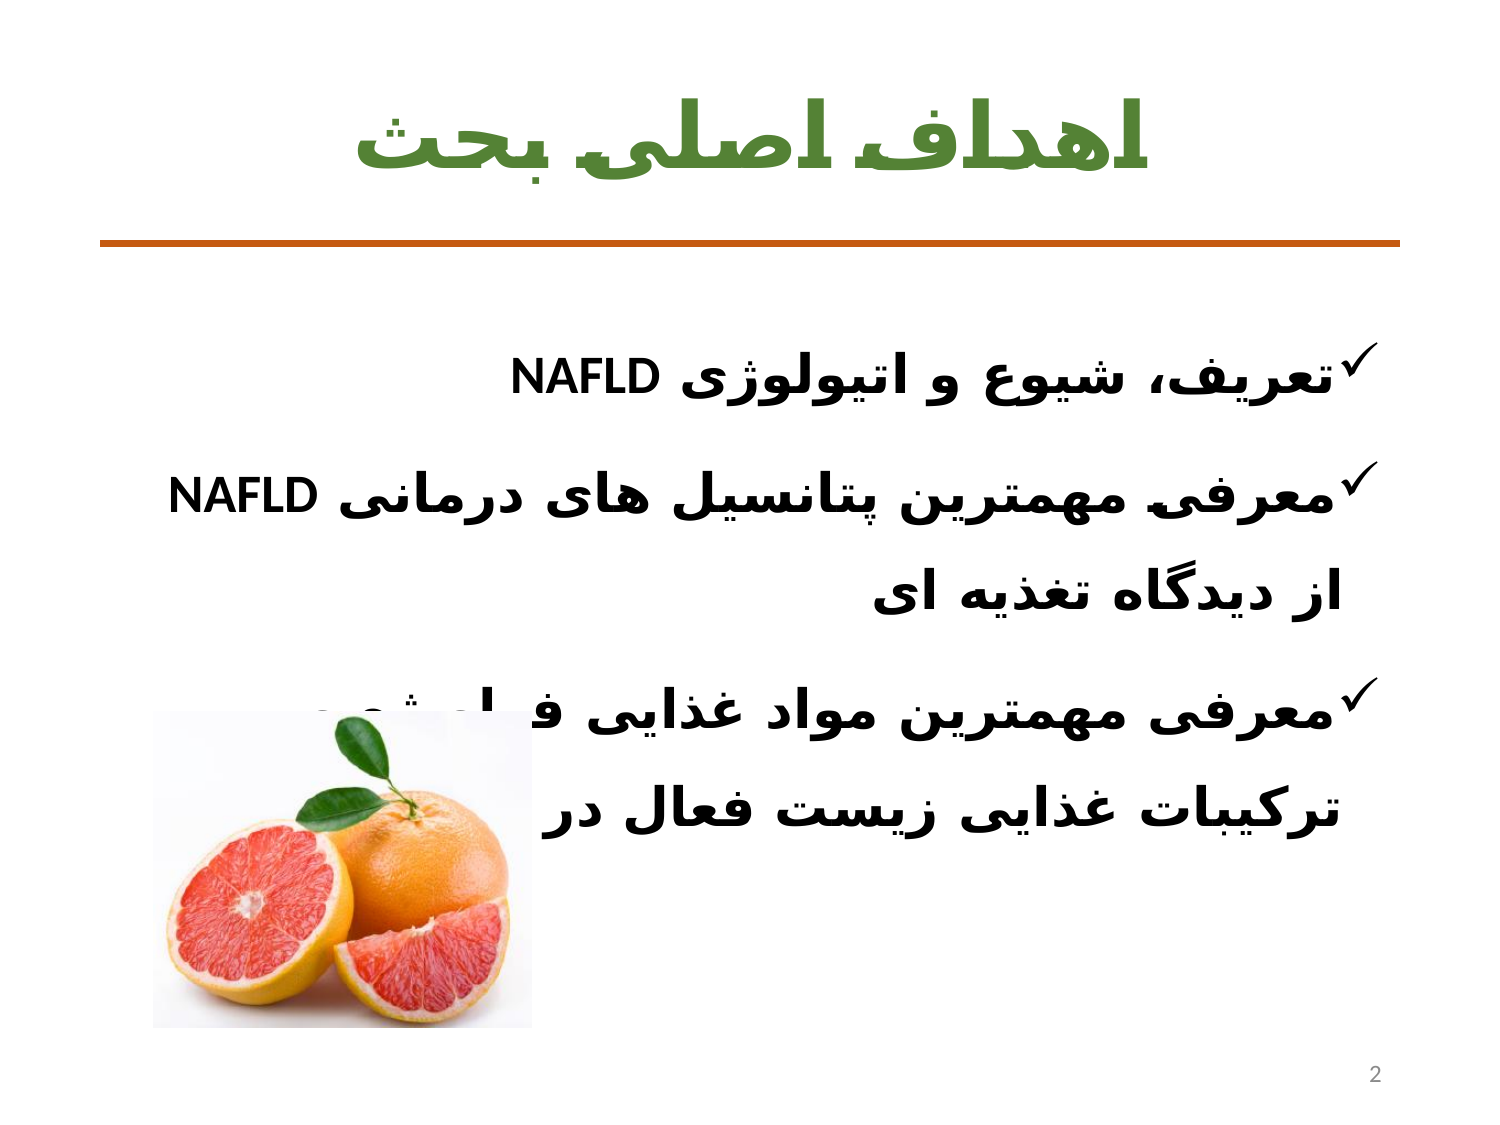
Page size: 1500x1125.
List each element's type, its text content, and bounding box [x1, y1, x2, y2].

title اهداف اصلی بحث [75, 45, 1425, 233]
list تعریف، شیوع و اتیولوژی NAFLD معرفی مهمترین پتانسیل های درمانی NAFLD از دیدگاه تغذیه ای معرفی مهمترین مواد غذایی فراویژه و ترکیبات غذایی زیست فعال در بهبود NAFLD [103, 299, 1397, 1014]
picture [153, 711, 532, 1029]
slide_number 2 [1059, 1042, 1397, 1103]
